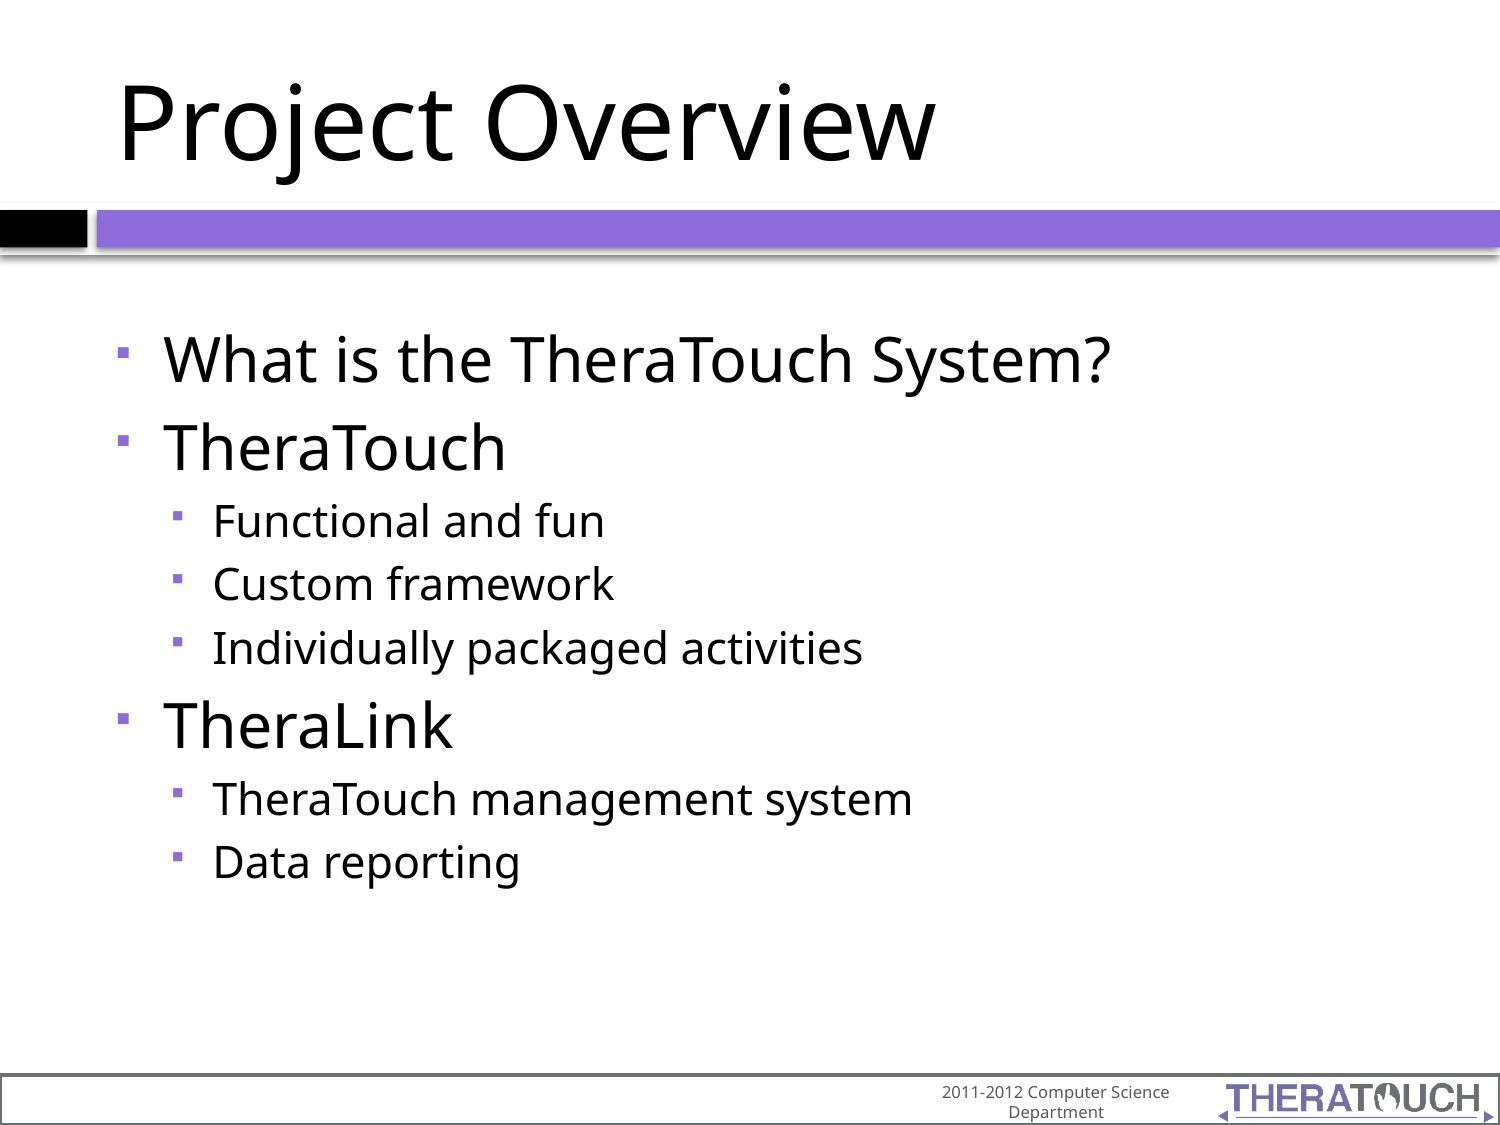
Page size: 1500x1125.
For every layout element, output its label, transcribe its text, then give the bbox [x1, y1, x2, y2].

title Project Overview [100, 37, 1438, 200]
list What is the TheraTouch System? TheraTouch Functional and fun Custom framework Individually packaged activities TheraLink TheraTouch management system Data reporting [99, 312, 1450, 900]
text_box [0, 1074, 1500, 1125]
